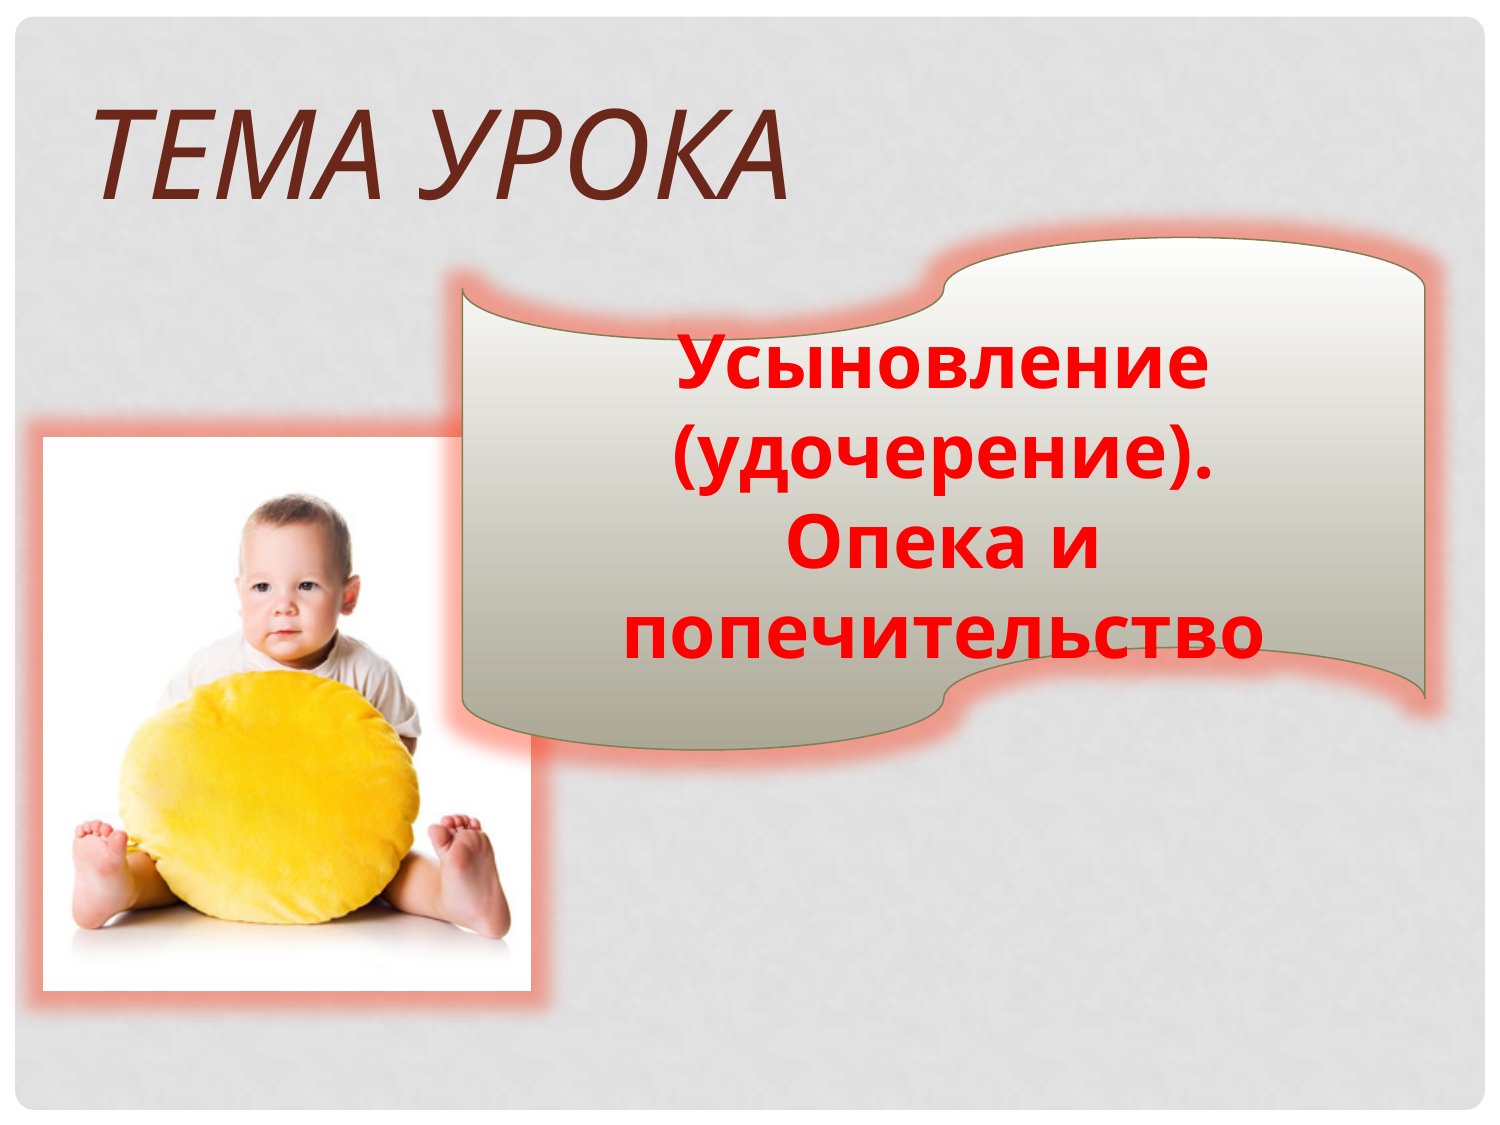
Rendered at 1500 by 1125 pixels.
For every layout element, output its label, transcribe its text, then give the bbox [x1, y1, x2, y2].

text_box Тема урока [69, 66, 1425, 238]
text_box Усыновление (удочерение). Опека и попечительство [461, 236, 1426, 751]
picture [43, 437, 532, 991]
